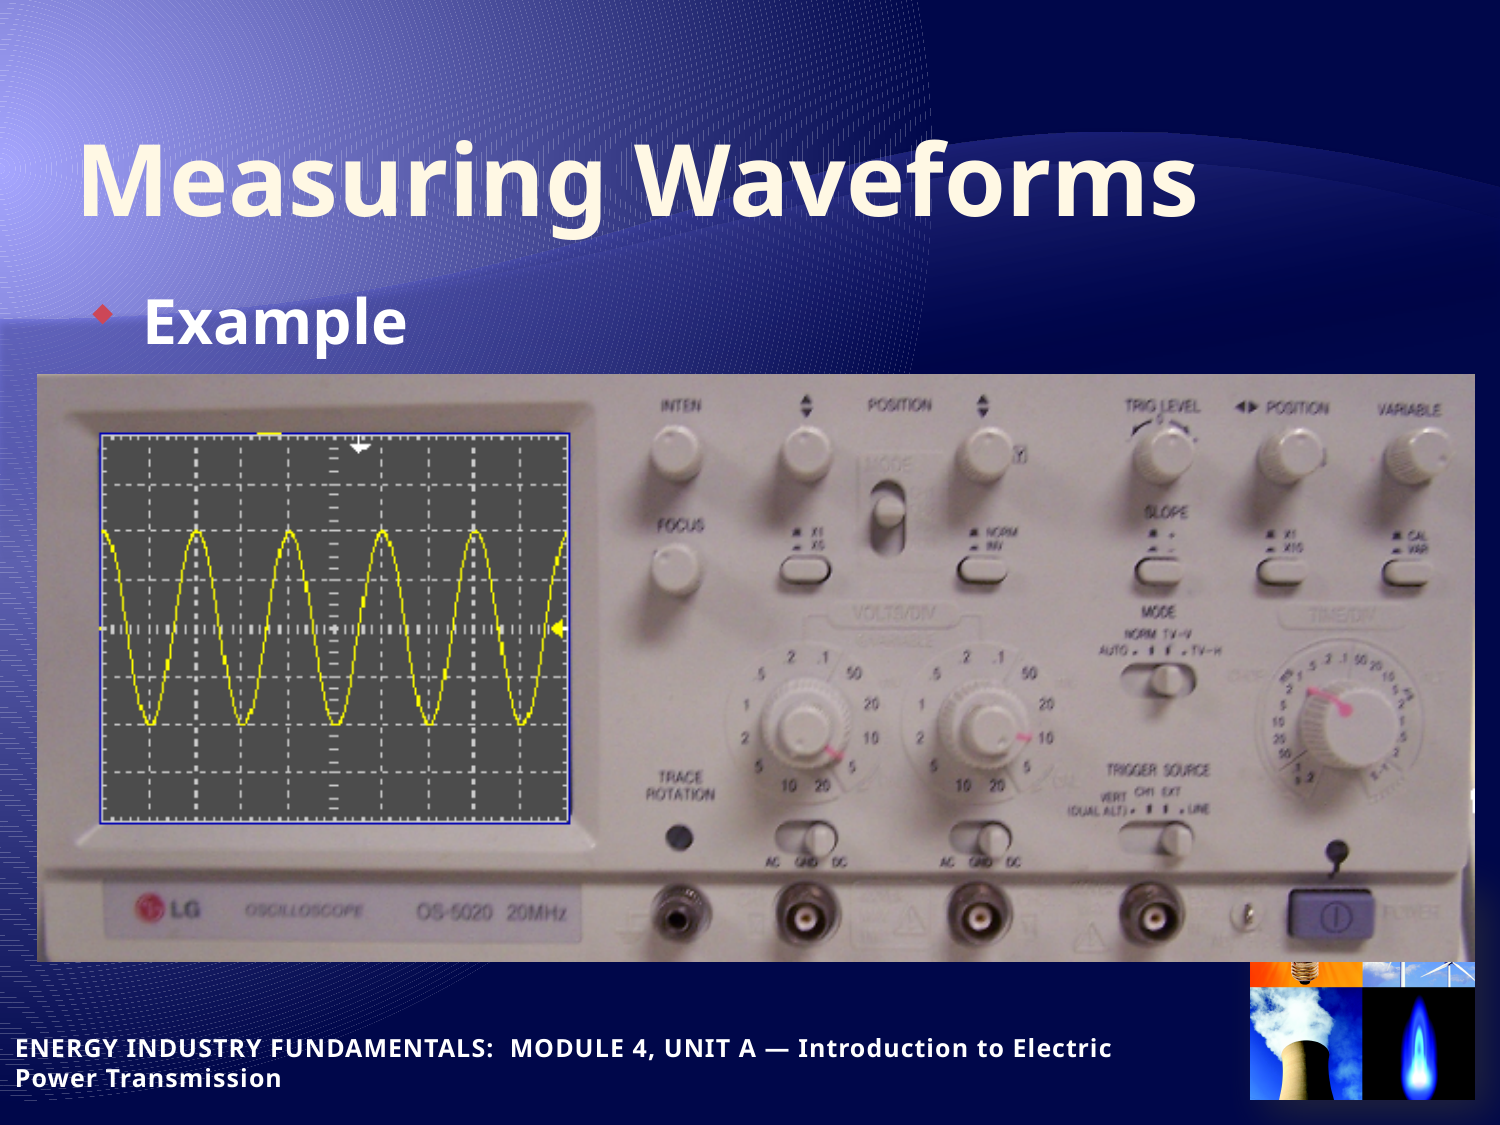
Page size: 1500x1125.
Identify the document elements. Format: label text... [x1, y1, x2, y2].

list Example [75, 275, 1425, 372]
picture [37, 374, 1476, 1100]
title Measuring Waveforms [75, 87, 1425, 238]
